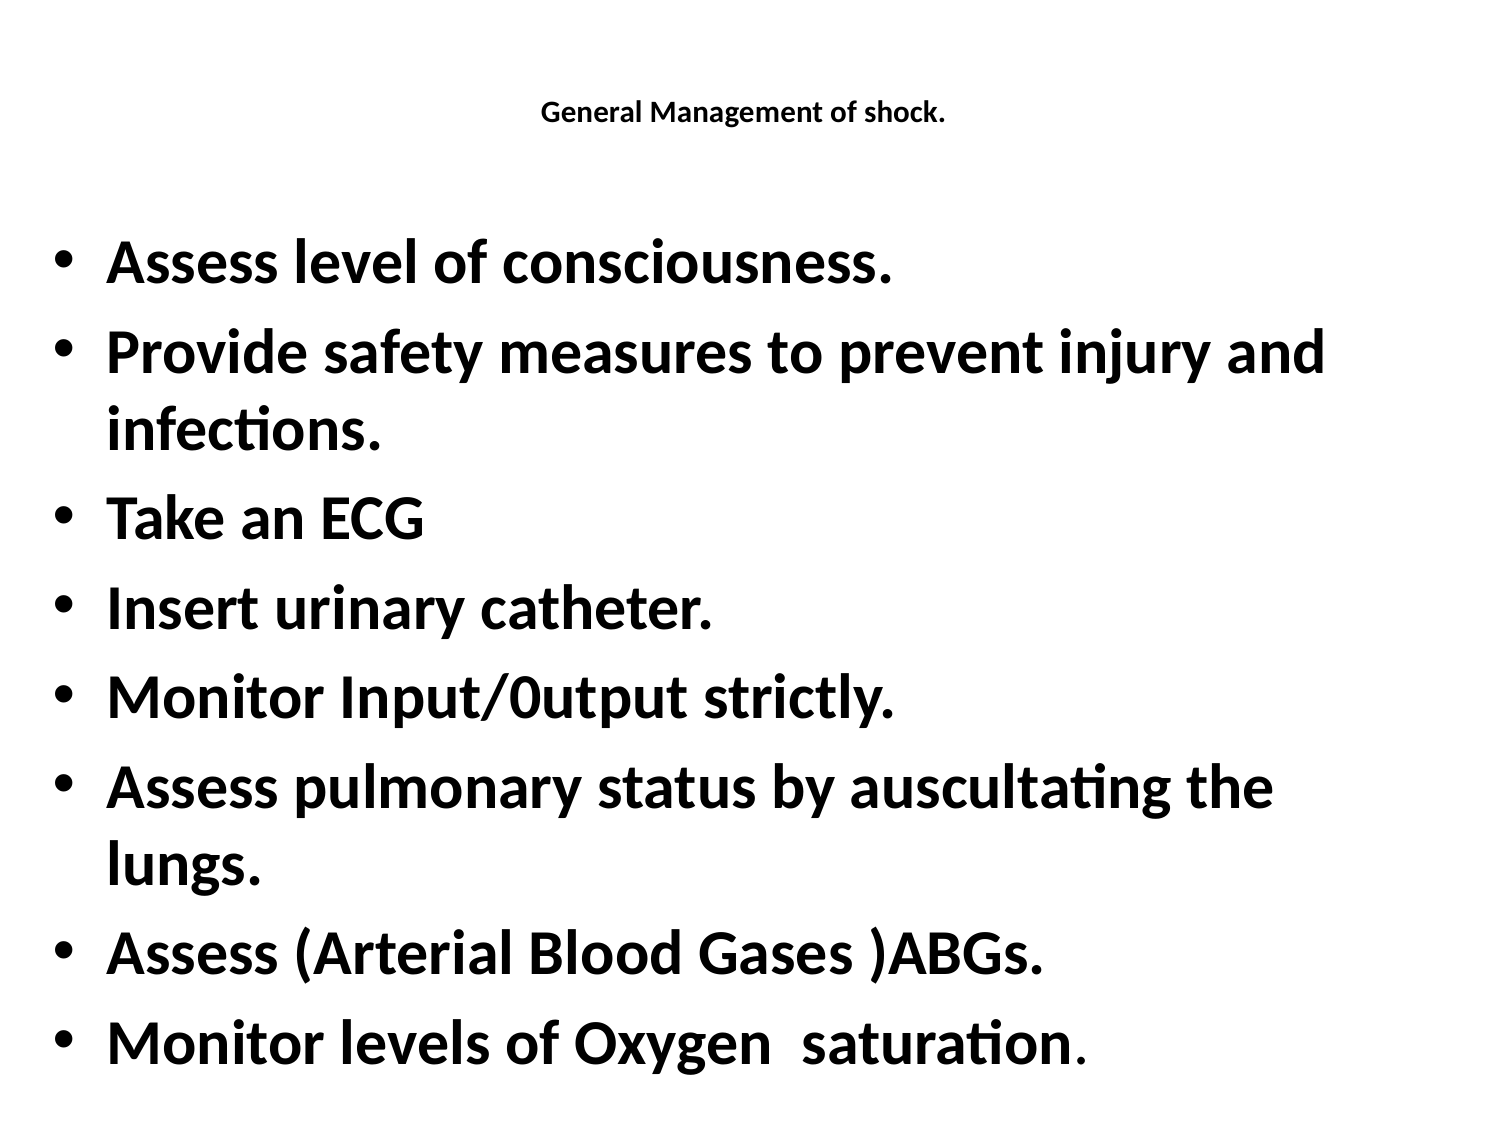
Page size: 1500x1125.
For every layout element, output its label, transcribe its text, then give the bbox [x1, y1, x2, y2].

list Assess level of consciousness. Provide safety measures to prevent injury and infections. Take an ECG Insert urinary catheter. Monitor Input/0utput strictly. Assess pulmonary status by auscultating the lungs. Assess (Arterial Blood Gases )ABGs. Monitor levels of Oxygen saturation. [37, 212, 1438, 1088]
title General Management of shock. [75, 45, 1413, 175]
